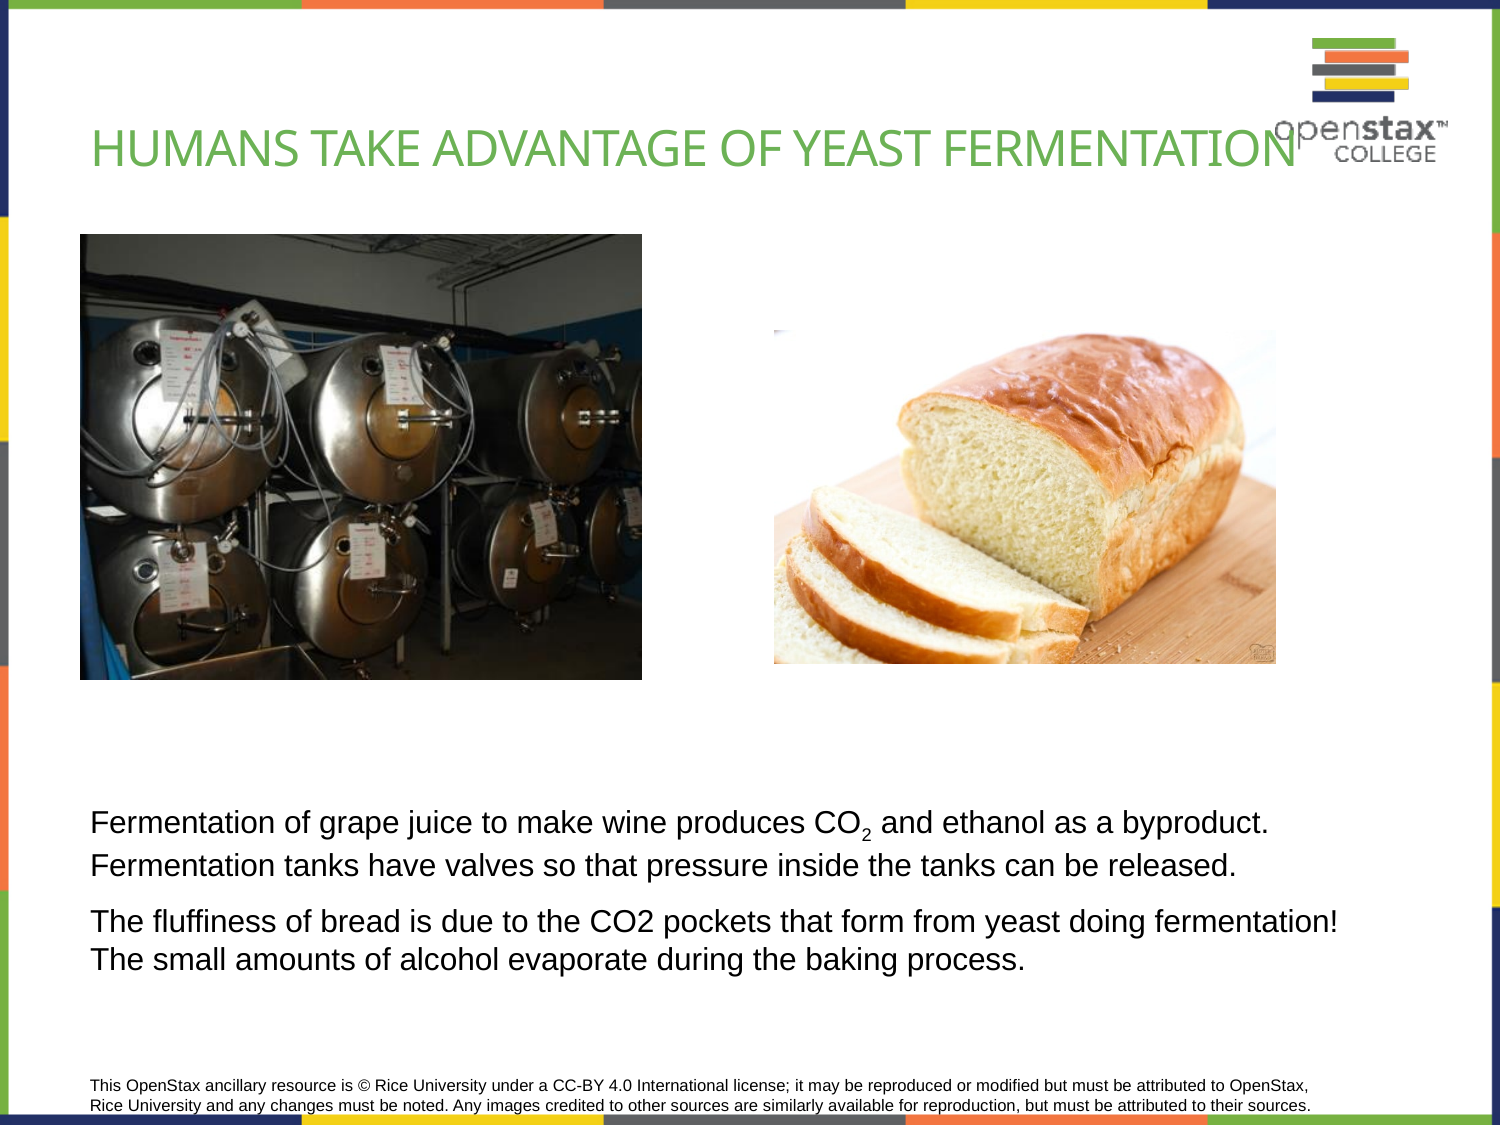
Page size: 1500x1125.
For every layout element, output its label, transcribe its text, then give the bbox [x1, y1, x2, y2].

title Humans take advantage of yeast fermentation [75, 39, 1398, 185]
picture [0, 0, 1500, 1125]
text_box This OpenStax ancillary resource is © Rice University under a CC-BY 4.0 International license; it may be reproduced or modified but must be attributed to OpenStax, Rice University and any changes must be noted. Any images credited to other sources are similarly available for reproduction, but must be attributed to their sources. [75, 1067, 1336, 1114]
list Fermentation of grape juice to make wine produces CO2 and ethanol as a byproduct. Fermentation tanks have valves so that pressure inside the tanks can be released. The fluffiness of bread is due to the CO2 pockets that form from yeast doing fermentation! The small amounts of alcohol evaporate during the baking process. [75, 794, 1398, 986]
